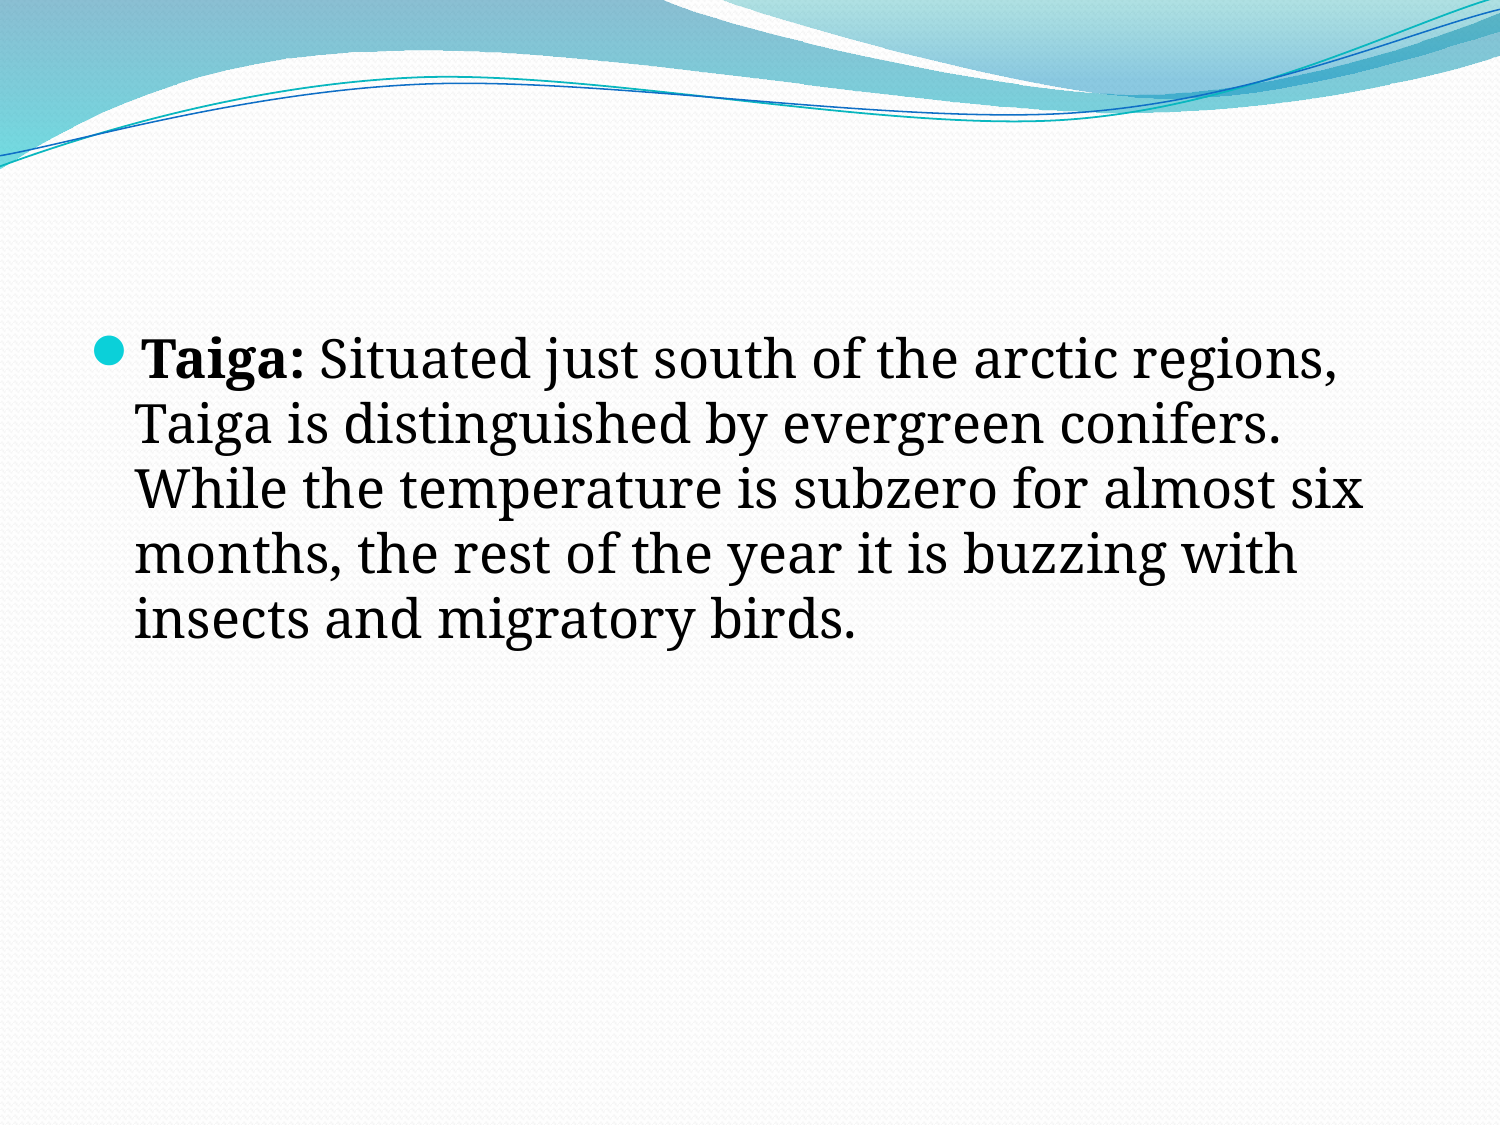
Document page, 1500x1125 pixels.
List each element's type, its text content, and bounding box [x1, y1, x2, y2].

list Taiga: Situated just south of the arctic regions, Taiga is distinguished by evergreen conifers. While the temperature is subzero for almost six months, the rest of the year it is buzzing with insects and migratory birds. [75, 317, 1425, 1038]
